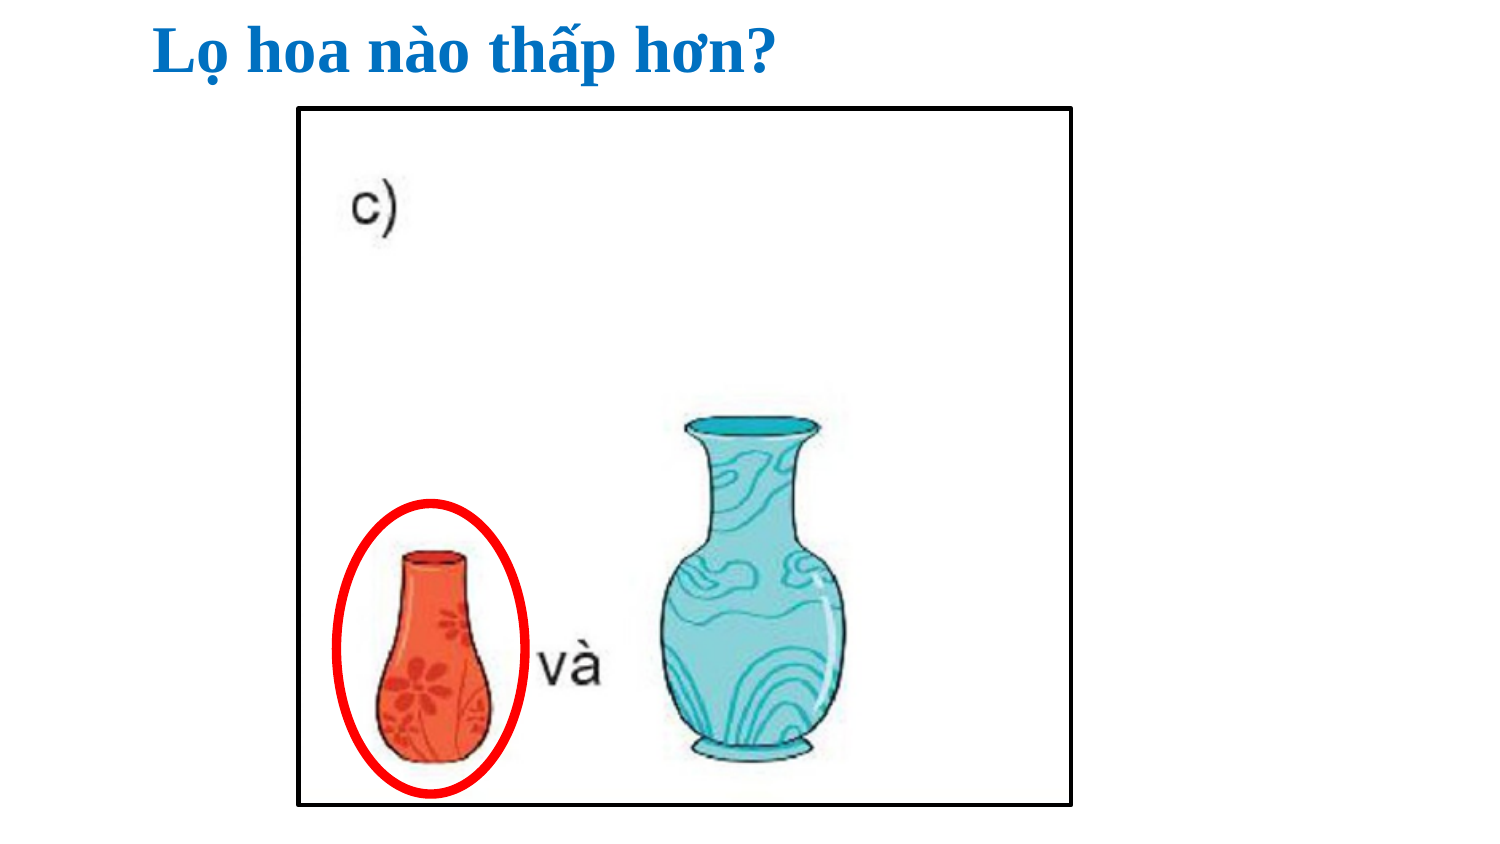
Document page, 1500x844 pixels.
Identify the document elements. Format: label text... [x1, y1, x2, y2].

picture [300, 110, 1069, 803]
text_box Lọ hoa nào thấp hơn? [118, 0, 804, 88]
